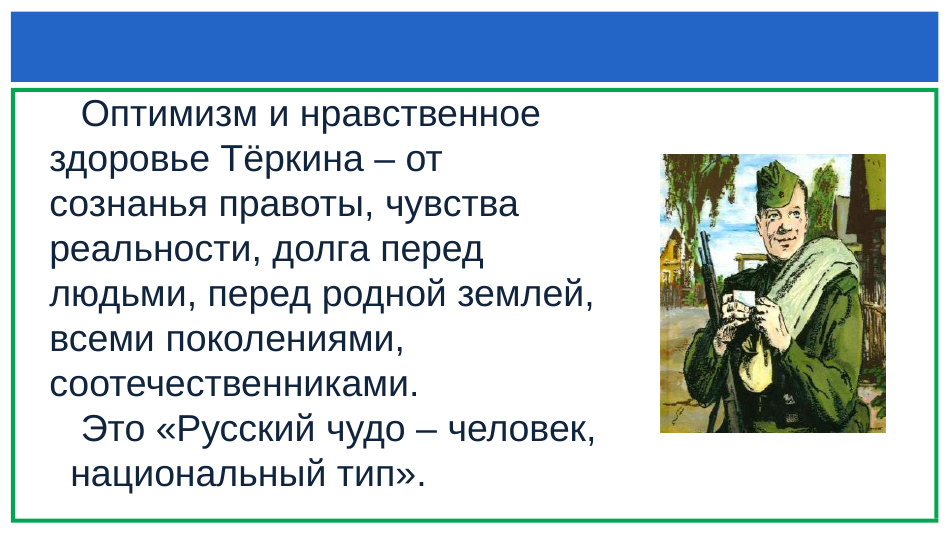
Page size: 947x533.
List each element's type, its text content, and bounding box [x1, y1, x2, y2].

list Оптимизм и нравственное здоровье Тёркина – от сознанья правоты, чувства реальности, долга перед людьми, перед родной землей, всеми поколениями, соотечественниками. Это «Русский чудо – человек, национальный тип». [40, 84, 611, 503]
picture [660, 154, 886, 433]
